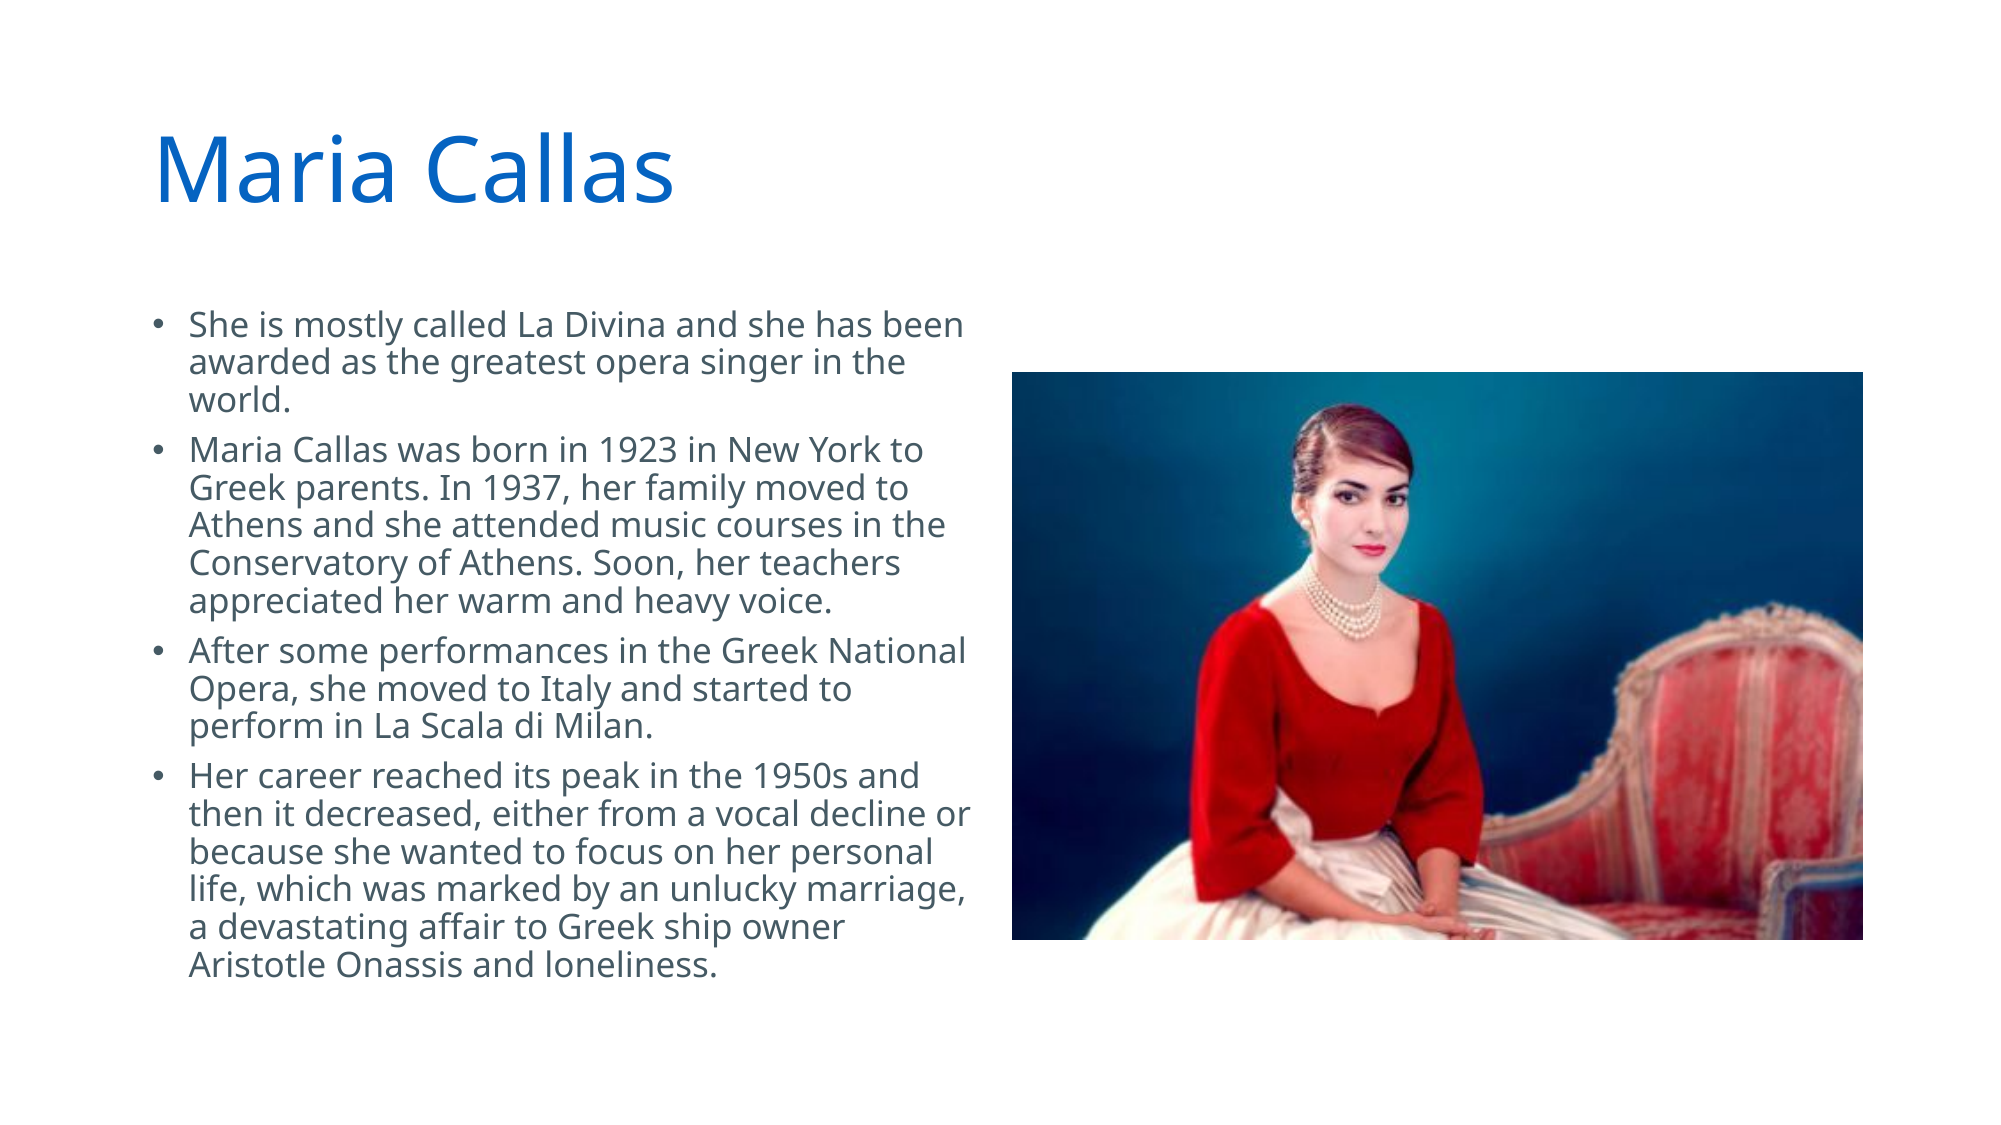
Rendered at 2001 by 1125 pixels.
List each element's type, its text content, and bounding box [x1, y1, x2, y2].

list She is mostly called La Divina and she has been awarded as the greatest opera singer in the world. Maria Callas was born in 1923 in New York to Greek parents. In 1937, her family moved to Athens and she attended music courses in the Conservatory of Athens. Soon, her teachers appreciated her warm and heavy voice. After some performances in the Greek National Opera, she moved to Italy and started to perform in La Scala di Milan. Her career reached its peak in the 1950s and then it decreased, either from a vocal decline or because she wanted to focus on her personal life, which was marked by an unlucky marriage, a devastating affair to Greek ship owner Aristotle Onassis and loneliness. [137, 299, 988, 1014]
title Maria Callas [137, 59, 1863, 278]
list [1012, 372, 1863, 940]
